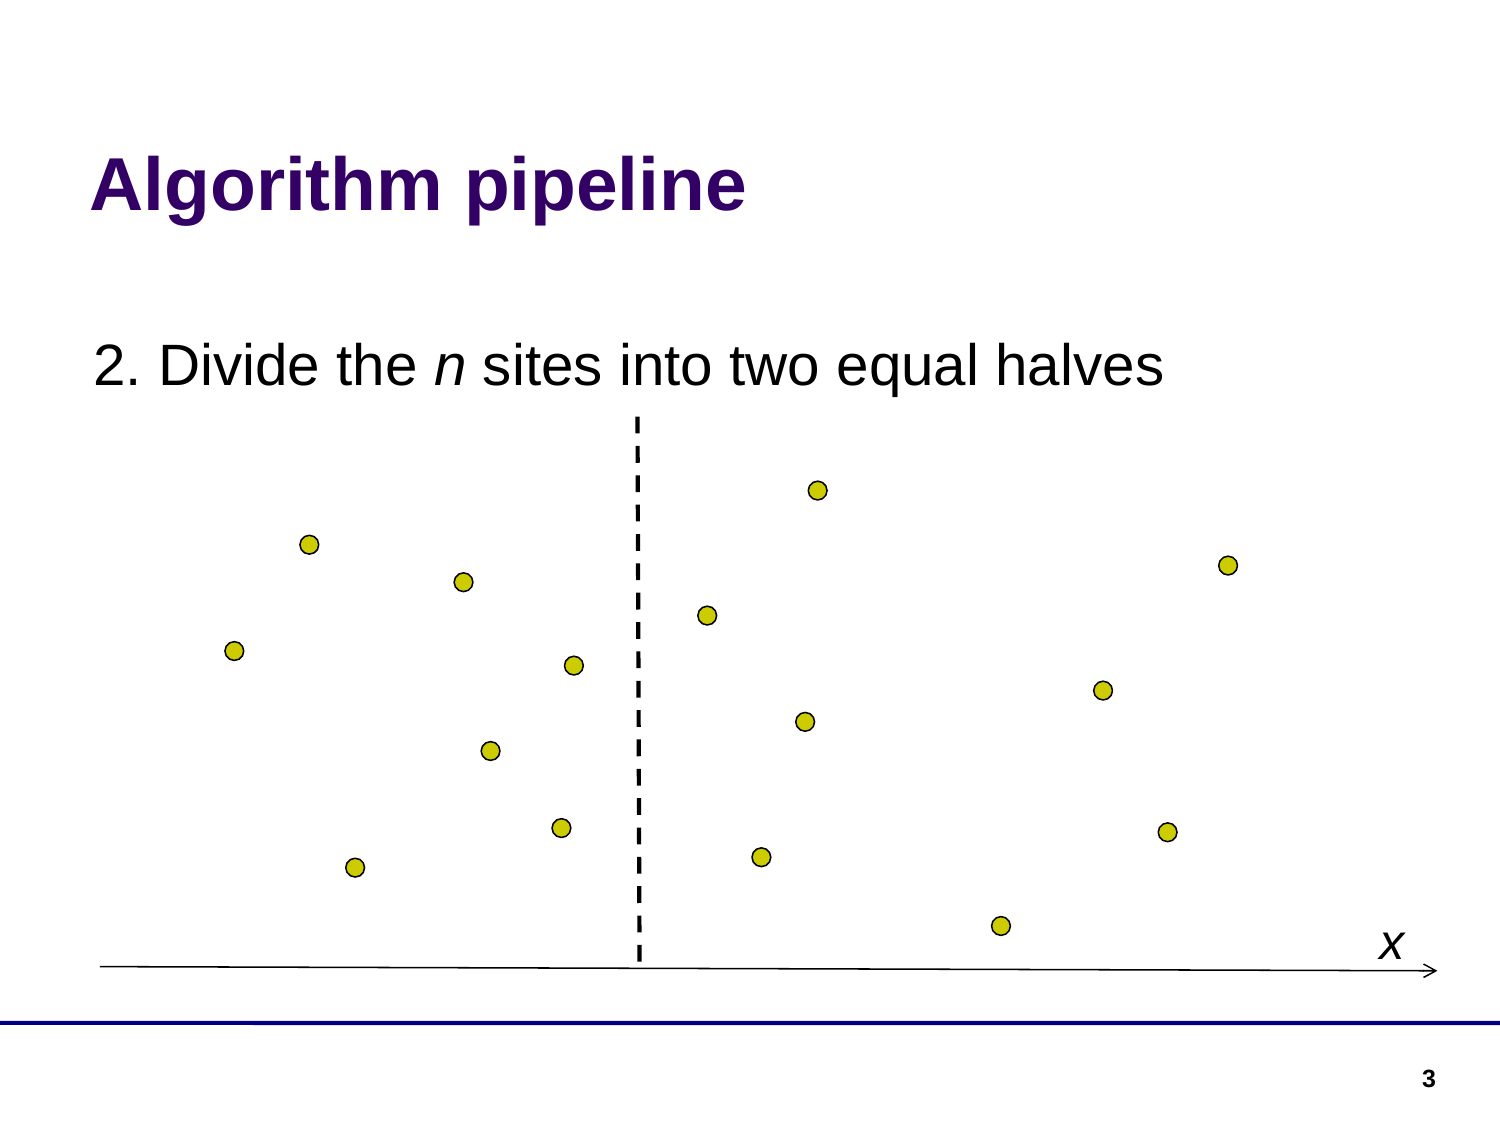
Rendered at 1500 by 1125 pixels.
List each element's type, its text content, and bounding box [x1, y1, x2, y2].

list 2. Divide the n sites into two equal halves [60, 277, 1448, 1012]
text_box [99, 966, 1438, 972]
text_box [454, 572, 473, 592]
text_box [1093, 681, 1113, 700]
text_box [991, 916, 1011, 936]
text_box Algorithm pipeline [74, 20, 1471, 233]
text_box [224, 641, 244, 661]
text_box [299, 535, 319, 555]
text_box x [1364, 902, 1440, 969]
text_box [1158, 822, 1178, 842]
text_box [752, 847, 771, 867]
text_box [1218, 556, 1238, 575]
text_box [345, 858, 365, 878]
text_box [481, 741, 500, 761]
slide_number 3 [1252, 1054, 1452, 1098]
text_box [795, 712, 815, 732]
text_box [552, 818, 571, 838]
text_box [808, 481, 828, 500]
text_box A [361, 694, 914, 700]
text_box [564, 656, 584, 676]
text_box [697, 606, 717, 625]
